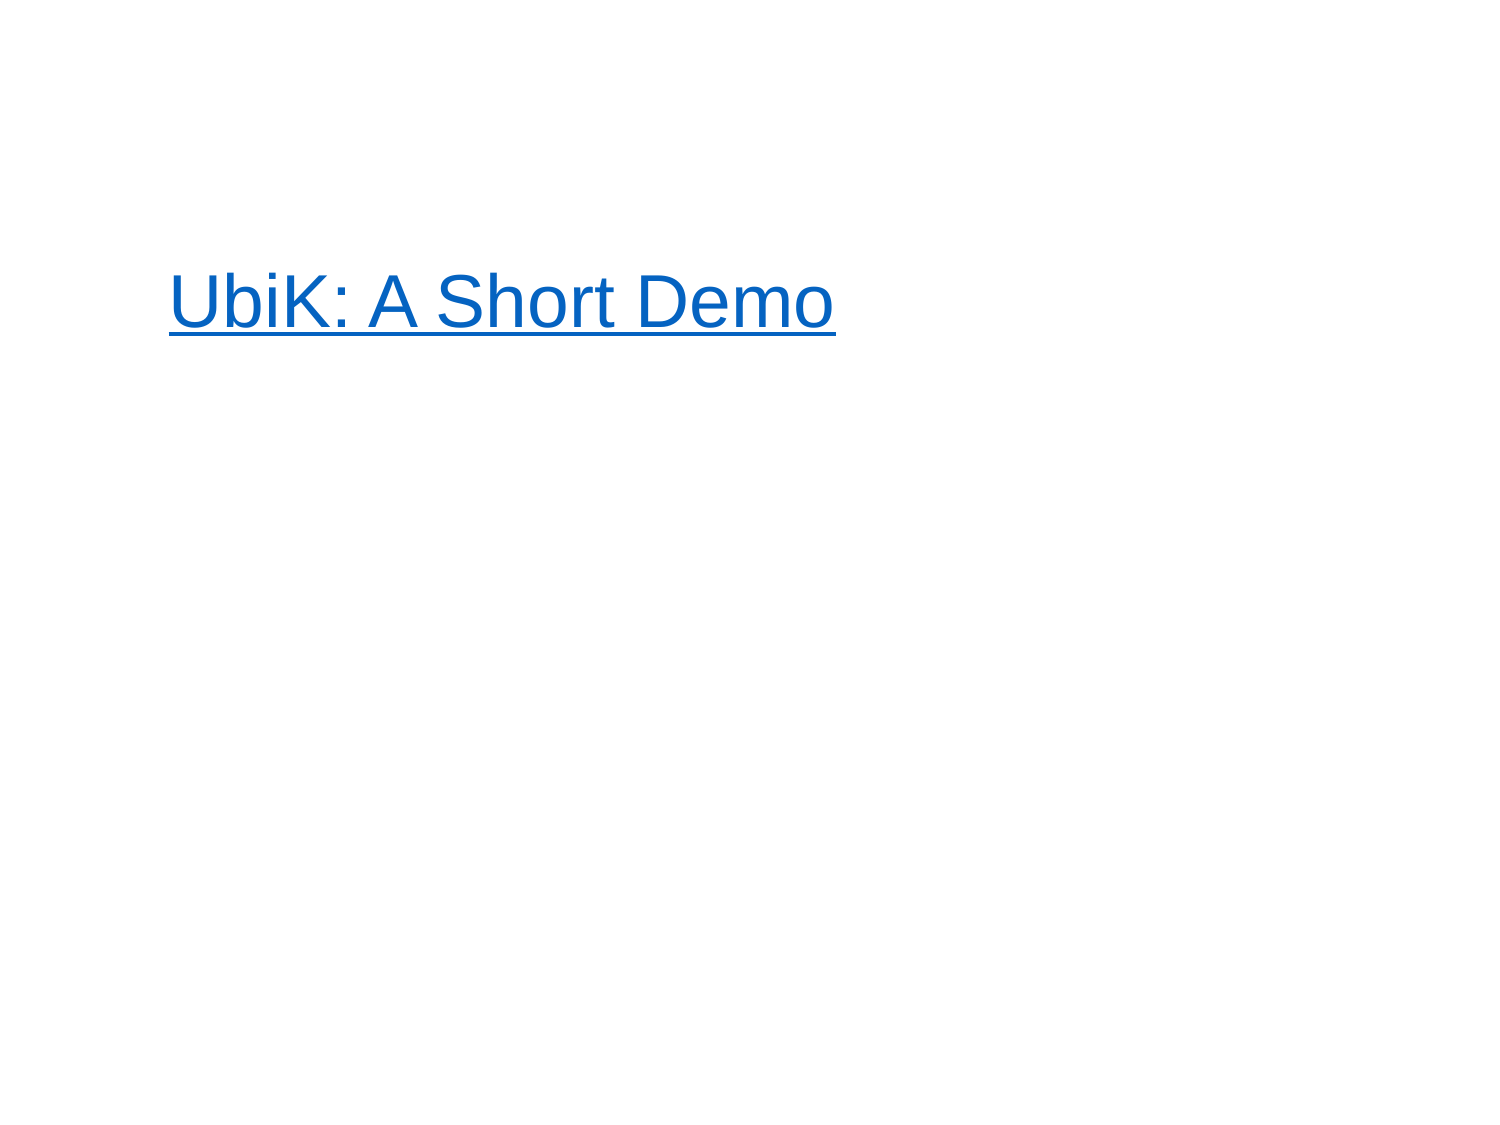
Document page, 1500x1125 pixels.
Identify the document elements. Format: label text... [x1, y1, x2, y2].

text_box UbiK: A Short Demo [153, 245, 1468, 350]
